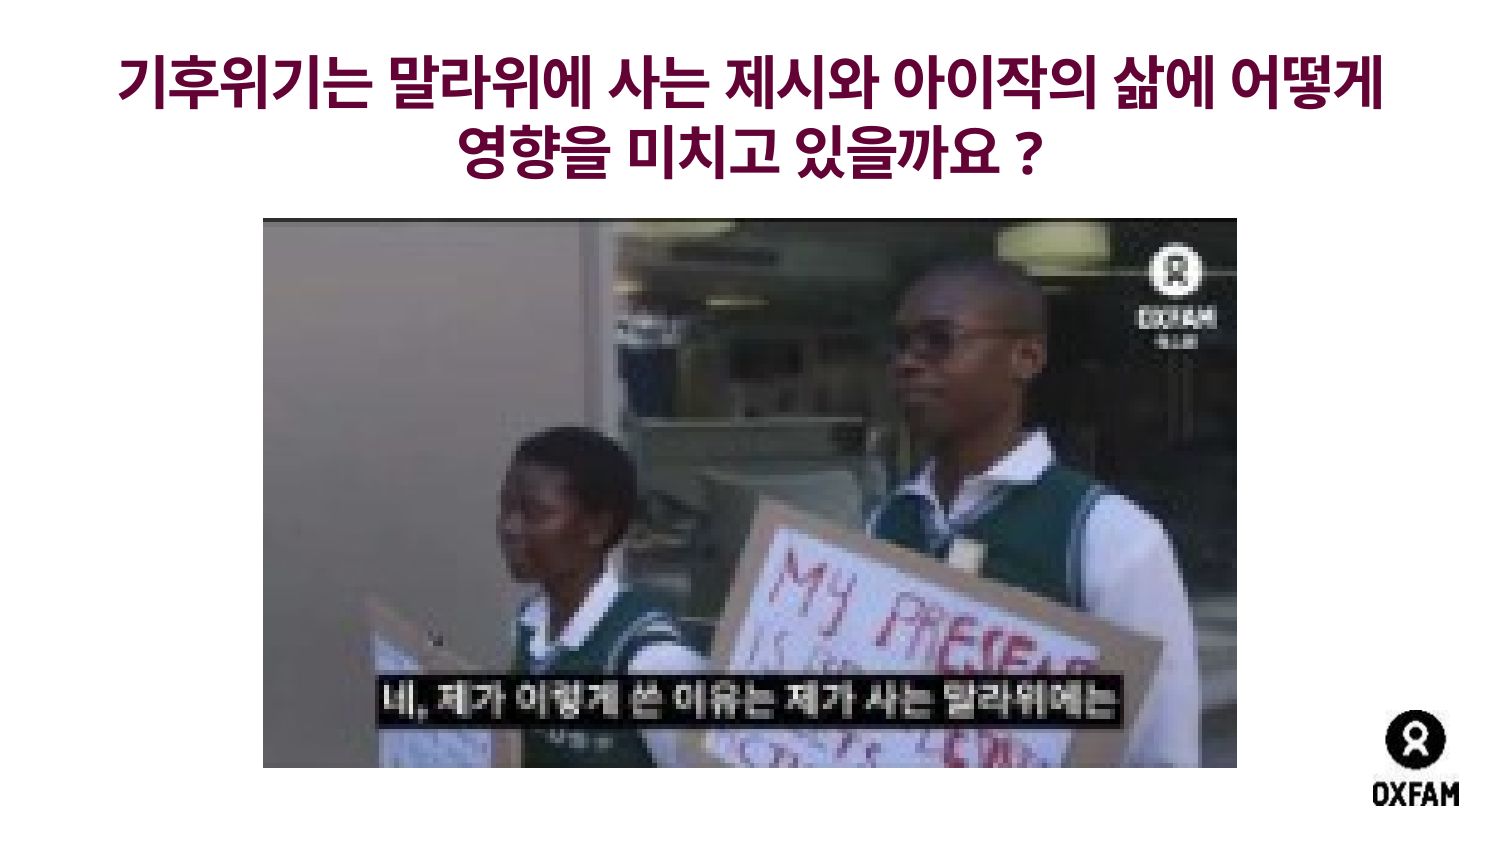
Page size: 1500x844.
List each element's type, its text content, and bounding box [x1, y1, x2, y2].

picture [1373, 710, 1459, 806]
text_box 기후위기는 말라위에 사는 제시와 아이작의 삶에 어떻게 영향을 미치고 있을까요? [90, 38, 1410, 277]
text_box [262, 217, 1238, 769]
